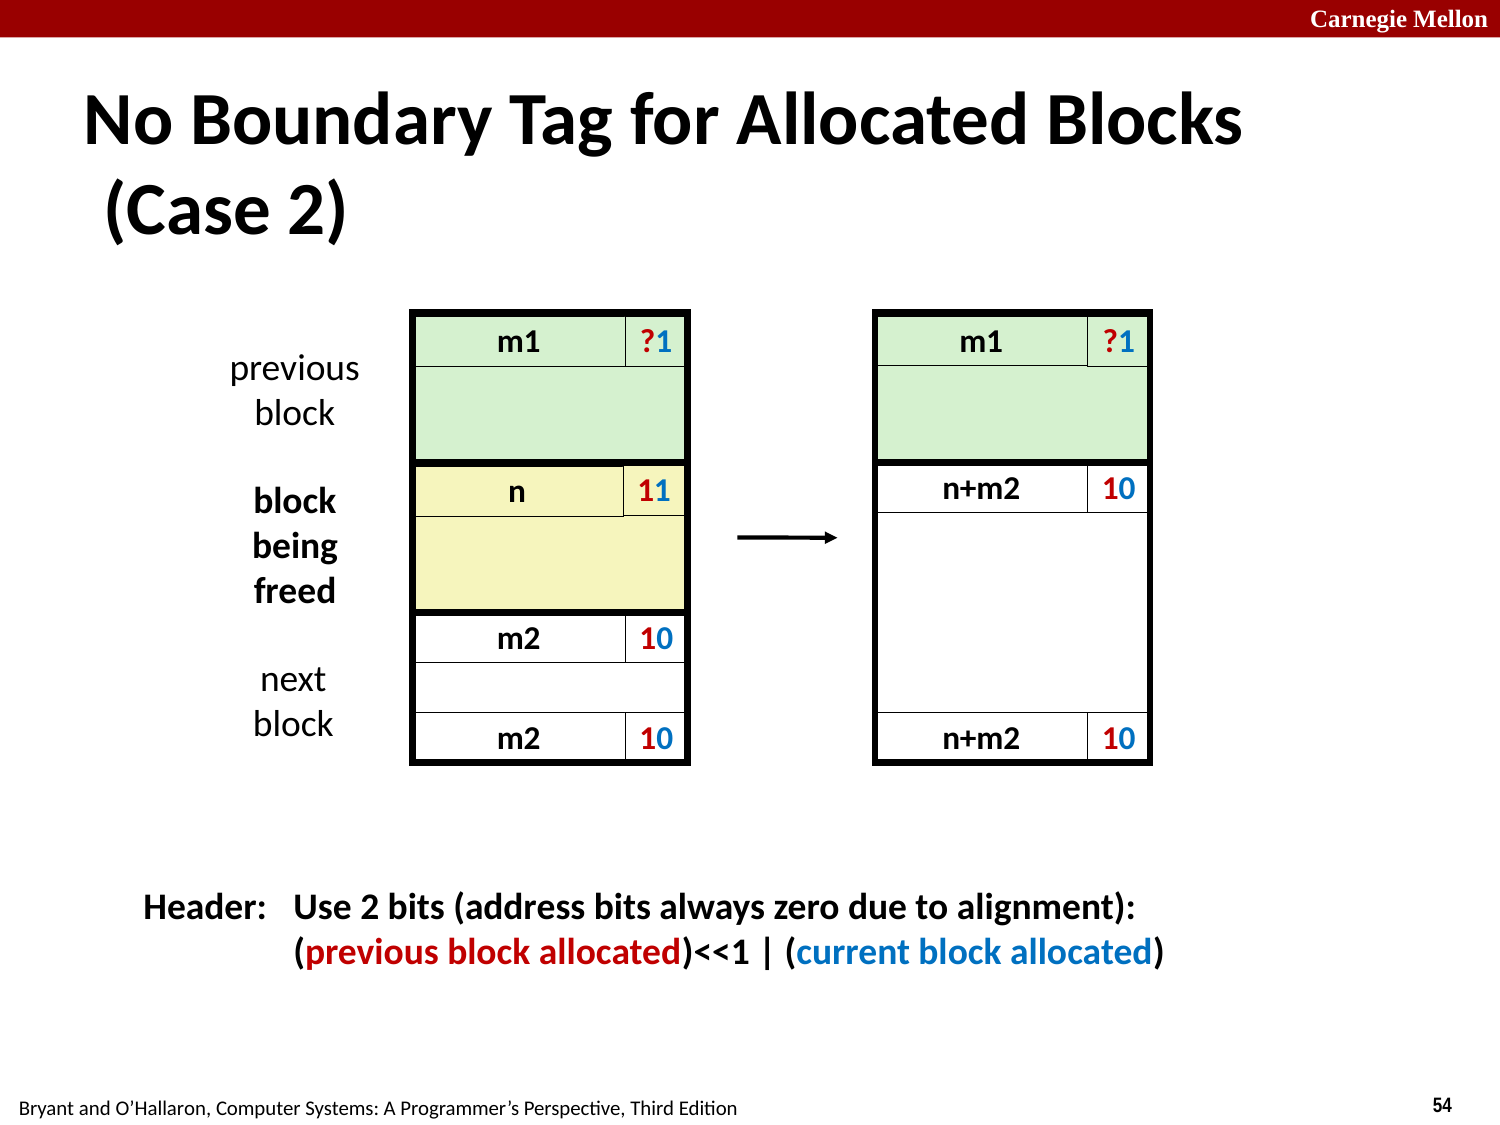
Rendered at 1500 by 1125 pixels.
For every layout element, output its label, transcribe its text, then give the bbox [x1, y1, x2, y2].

text_box [412, 612, 688, 763]
text_box previous block [214, 335, 375, 441]
title No Boundary Tag for Allocated Blocks (Case 2) [68, 112, 1432, 207]
text_box block being freed [237, 468, 353, 619]
text_box next block [238, 647, 349, 752]
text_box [737, 312, 1151, 763]
text_box [412, 312, 688, 462]
text_box Header: Use 2 bits (address bits always zero due to alignment): (previous block allocated)<<1 | (current block allocated) [128, 874, 1180, 980]
text_box [412, 462, 688, 612]
